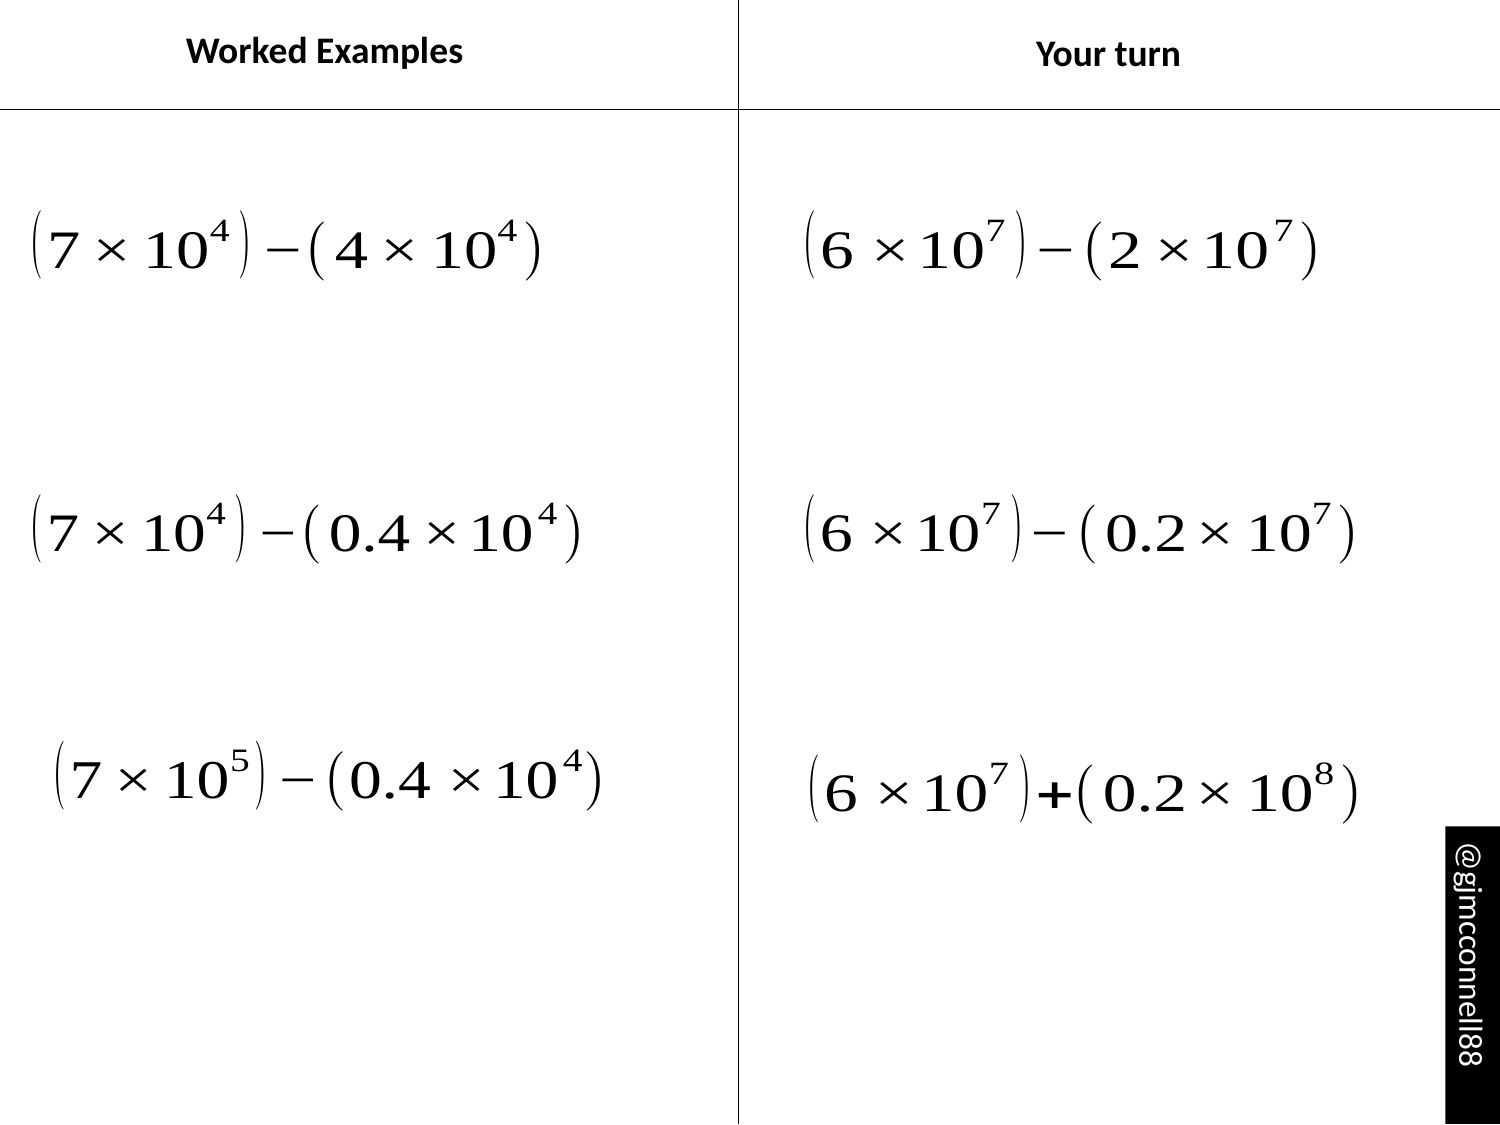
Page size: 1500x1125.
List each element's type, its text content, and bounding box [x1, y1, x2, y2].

text_box @gjmcconnell88 [1445, 826, 1500, 1124]
text_box Worked Examples [171, 18, 738, 79]
text_box Your turn [1021, 21, 1500, 82]
